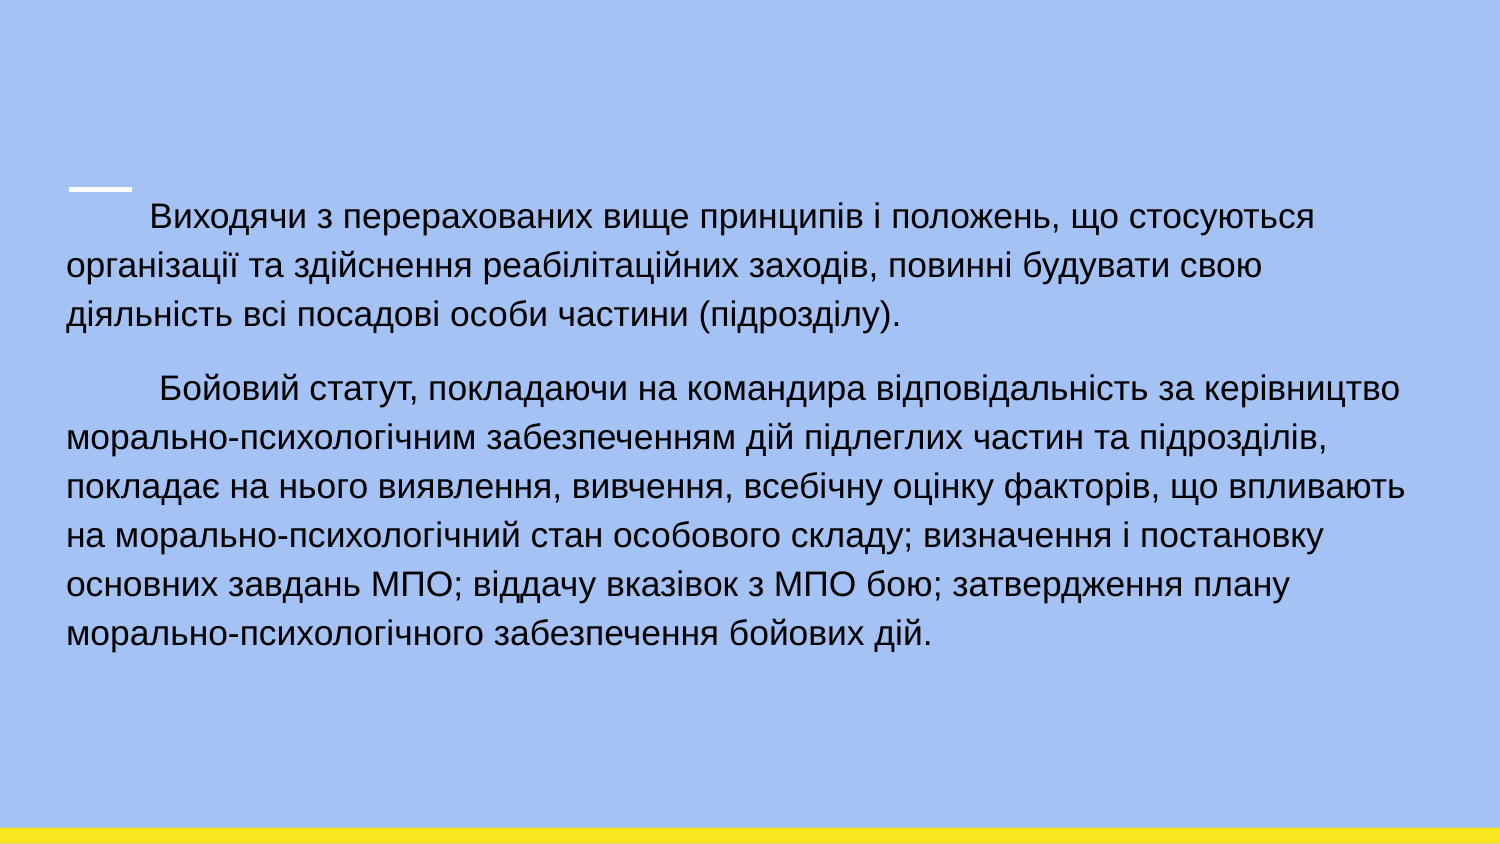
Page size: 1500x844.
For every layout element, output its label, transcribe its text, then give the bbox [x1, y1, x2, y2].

list Виходячи з перерахованих вище принципів і положень, що стосуються організації та здійснення реабілітаційних заходів, повинні будувати свою діяльність всі посадові особи частини (підрозділу). Бойовий статут, покладаючи на командира відповідальність за керівництво морально-психологічним забезпеченням дій підлеглих частин та підрозділів, покладає на нього виявлення, вивчення, всебічну оцінку факторів, що впливають на морально-психологічний стан особового складу; визначення і постановку основних завдань МПО; віддачу вказівок з МПО бою; затвердження плану морально-психологічного забезпечення бойових дій. [50, 171, 1450, 750]
